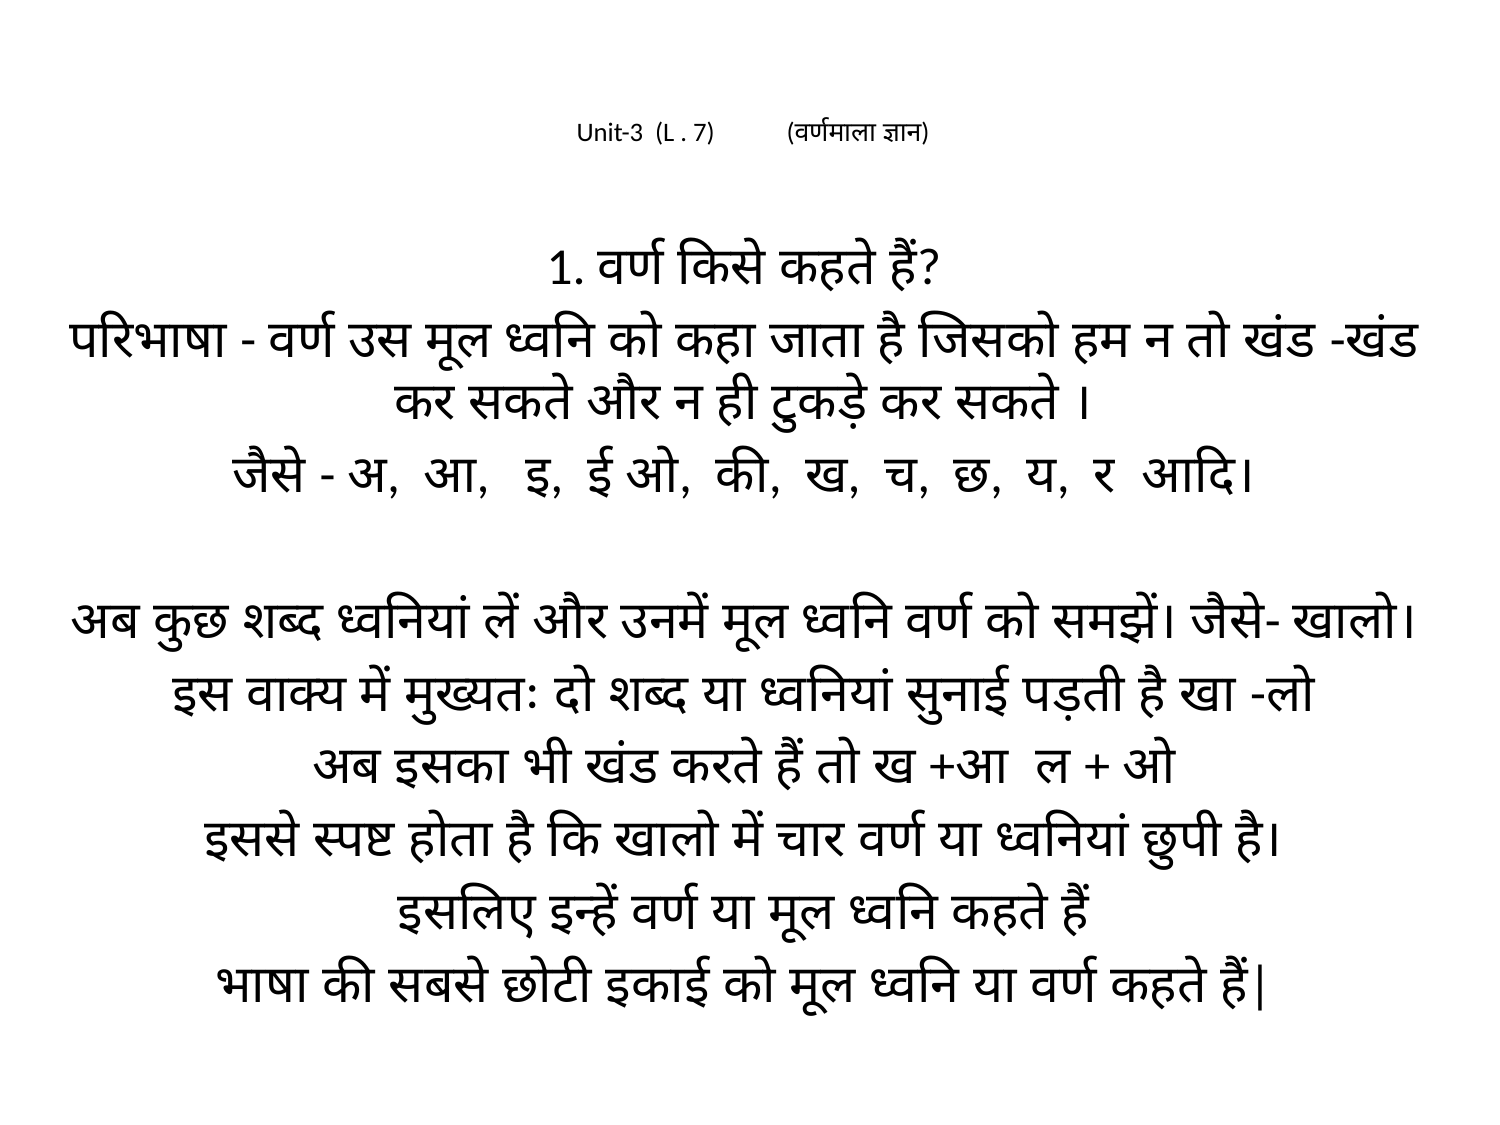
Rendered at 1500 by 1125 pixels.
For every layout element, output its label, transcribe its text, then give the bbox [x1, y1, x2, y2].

title Unit-3 (L . 7) (वर्णमाला ज्ञान) [112, 75, 1388, 188]
subtitle 1. वर्ण किसे कहते हैं? परिभाषा - वर्ण उस मूल ध्वनि को कहा जाता है जिसको हम न तो खंड -खंड कर सकते और न ही टुकड़े कर सकते । जैसे - अ, आ, इ, ई ओ, की, ख, च, छ, य, र आदि। अब कुछ शब्द ध्वनियां लें और उनमें मूल ध्वनि वर्ण को समझें। जैसे- खालो। इस वाक्य में मुख्यतः दो शब्द या ध्वनियां सुनाई पड़ती है खा -लो अब इसका भी खंड करते हैं तो ख +आ ल + ओ इससे स्पष्ट होता है कि खालो में चार वर्ण या ध्वनियां छुपी है। इसलिए इन्हें वर्ण या मूल ध्वनि कहते हैं भाषा की सबसे छोटी इकाई को मूल ध्वनि या वर्ण कहते हैं| [37, 224, 1450, 1063]
